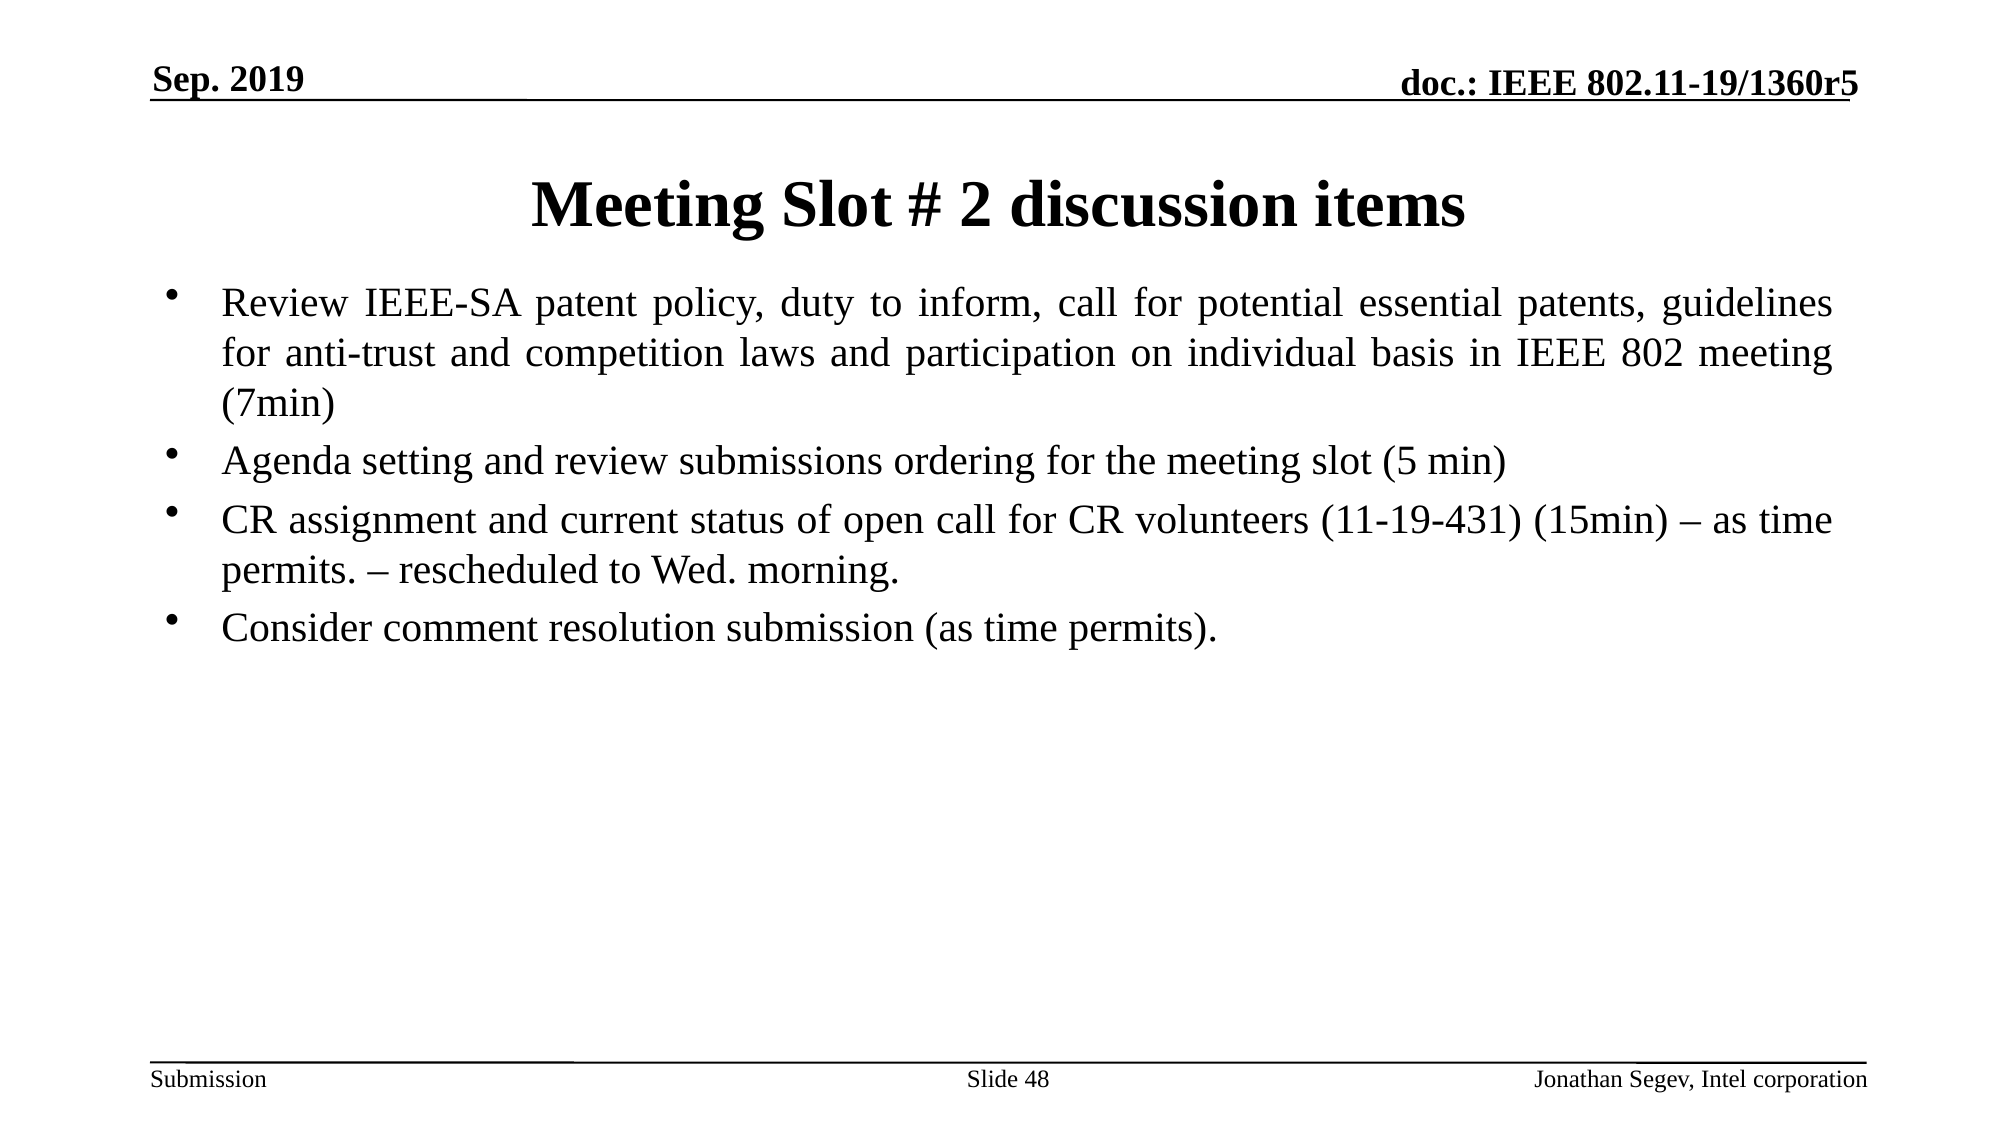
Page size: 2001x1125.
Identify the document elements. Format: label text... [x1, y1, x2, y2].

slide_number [152, 54, 563, 100]
title Meeting Slot # 2 discussion items [149, 112, 1850, 266]
list Review IEEE-SA patent policy, duty to inform, call for potential essential patents, guidelines for anti-trust and competition laws and participation on individual basis in IEEE 802 meeting (7min) Agenda setting and review submissions ordering for the meeting slot (5 min) CR assignment and current status of open call for CR volunteers (11-19-431) (15min) – as time permits. – rescheduled to Wed. morning. Consider comment resolution submission (as time permits). [149, 266, 1850, 1000]
footer Jonathan Segev, Intel corporation [1171, 1061, 1869, 1093]
slide_number Slide 48 [950, 1061, 1067, 1123]
